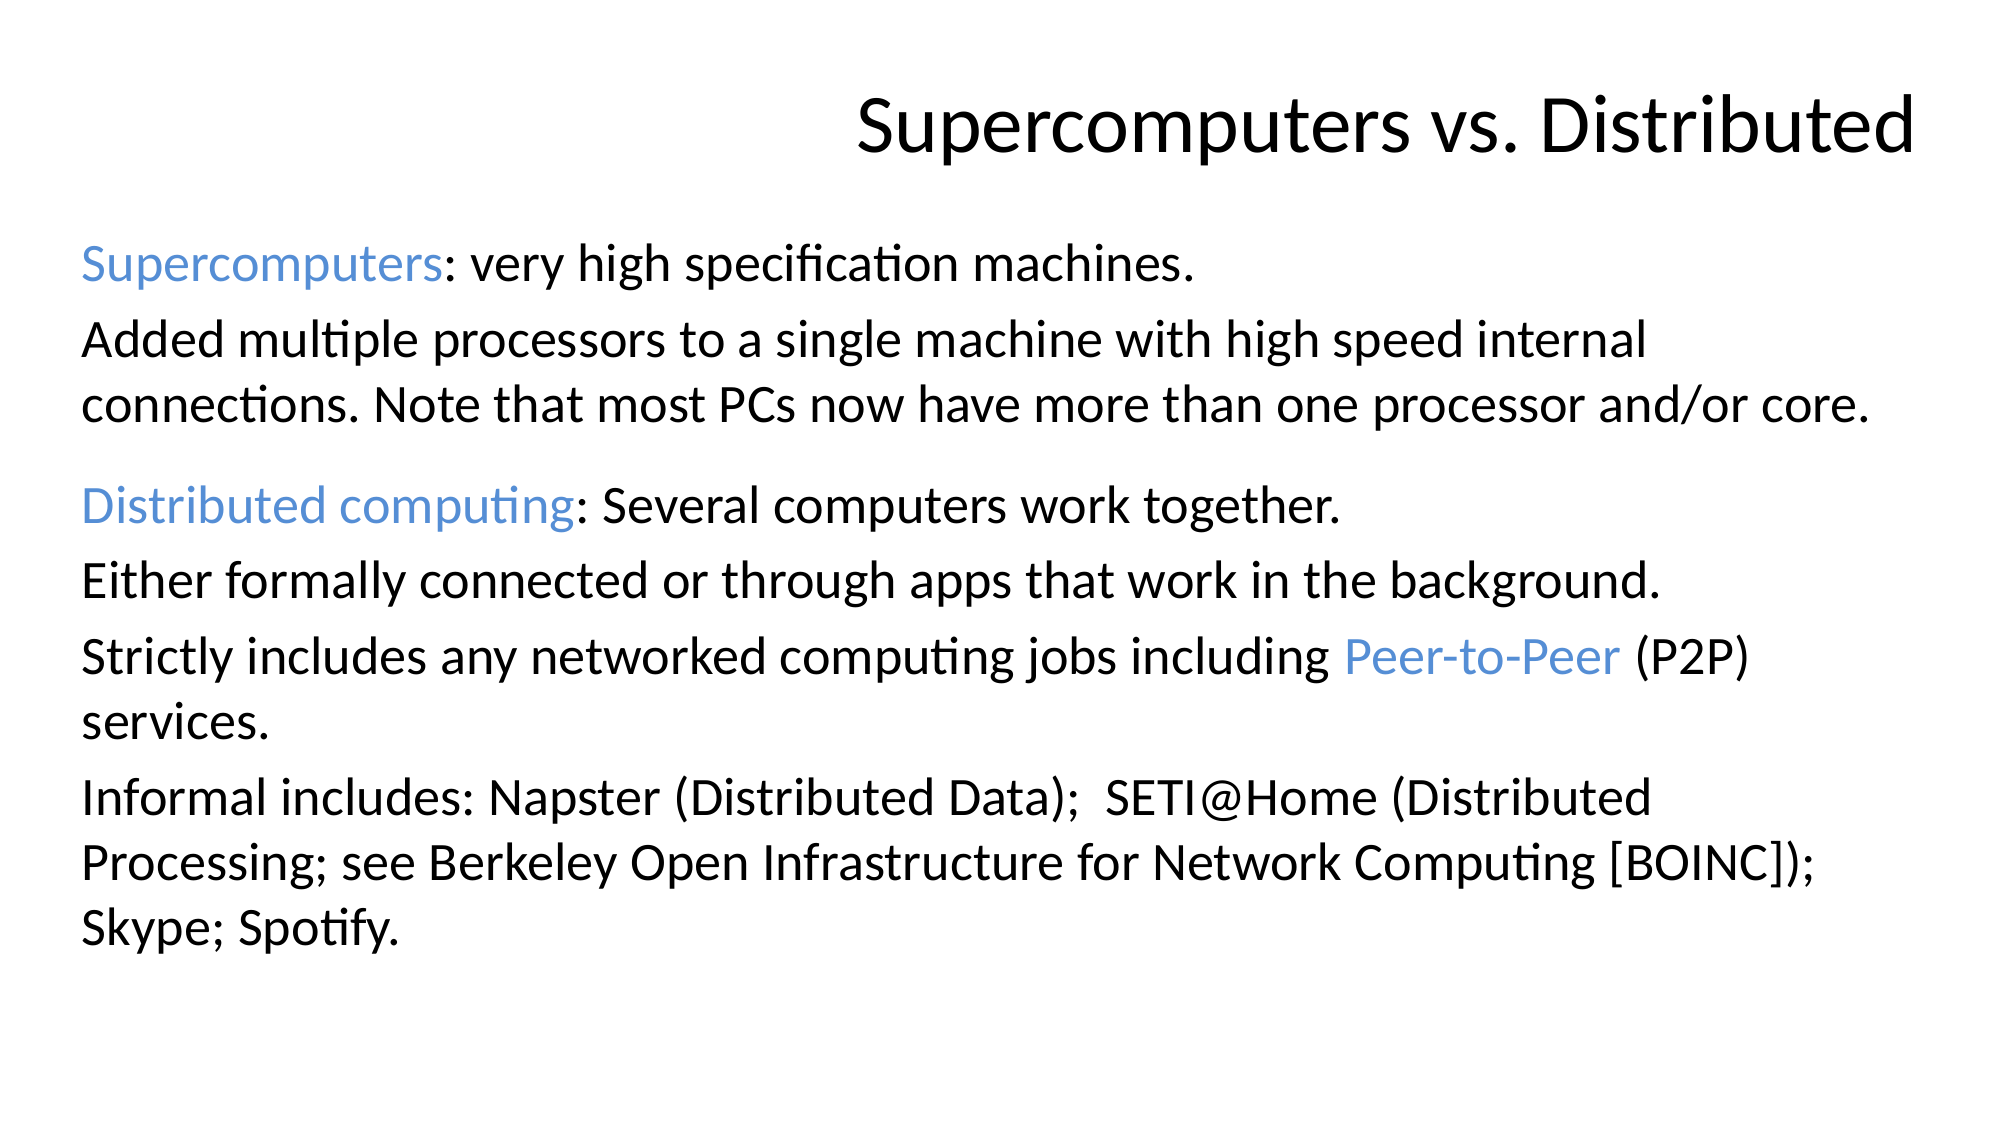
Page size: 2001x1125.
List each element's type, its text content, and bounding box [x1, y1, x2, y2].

title Supercomputers vs. Distributed [279, 42, 1934, 197]
list Supercomputers: very high specification machines. Added multiple processors to a single machine with high speed internal connections. Note that most PCs now have more than one processor and/or core. Distributed computing: Several computers work together. Either formally connected or through apps that work in the background. Strictly includes any networked computing jobs including Peer-to-Peer (P2P) services. Informal includes: Napster (Distributed Data); SETI@Home (Distributed Processing; see Berkeley Open Infrastructure for Network Computing [BOINC]); Skype; Spotify. [66, 220, 1910, 1106]
